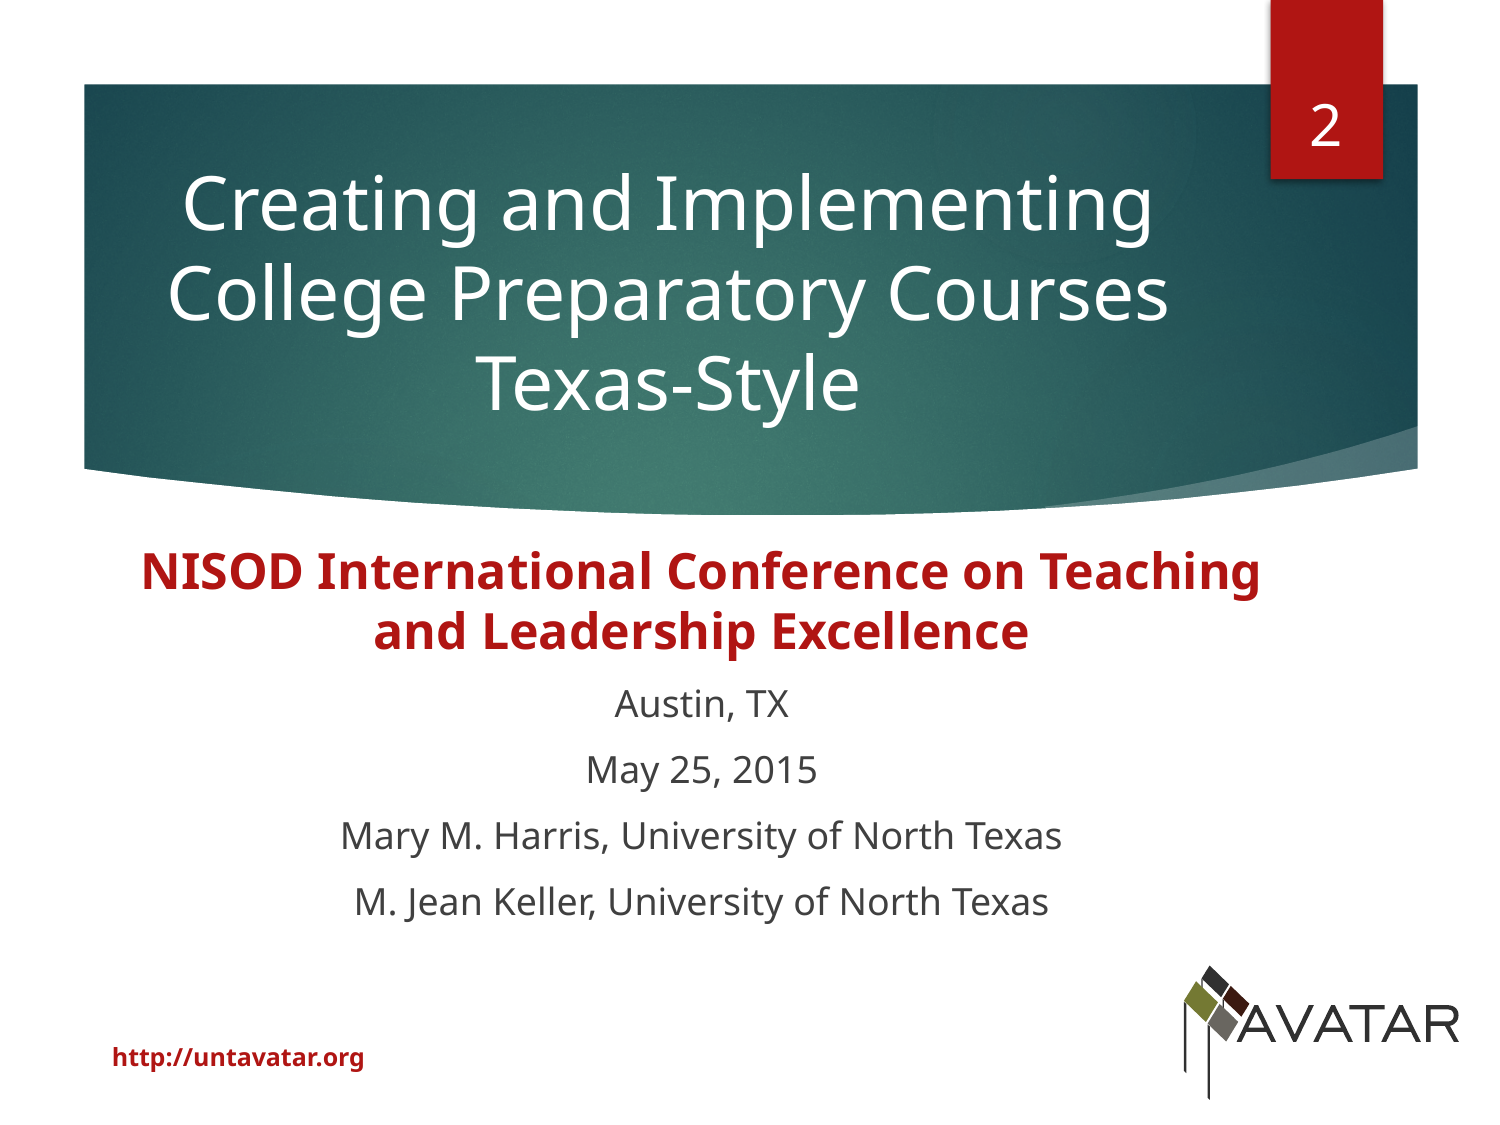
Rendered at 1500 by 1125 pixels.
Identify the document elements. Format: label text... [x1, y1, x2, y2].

list NISOD International Conference on Teaching and Leadership Excellence Austin, TX May 25, 2015 Mary M. Harris, University of North Texas M. Jean Keller, University of North Texas [99, 549, 1304, 979]
slide_number 2 [1265, 48, 1387, 175]
title Creating and Implementing College Preparatory Courses Texas-Style [142, 152, 1196, 430]
footer http://untavatar.org [96, 1045, 731, 1083]
